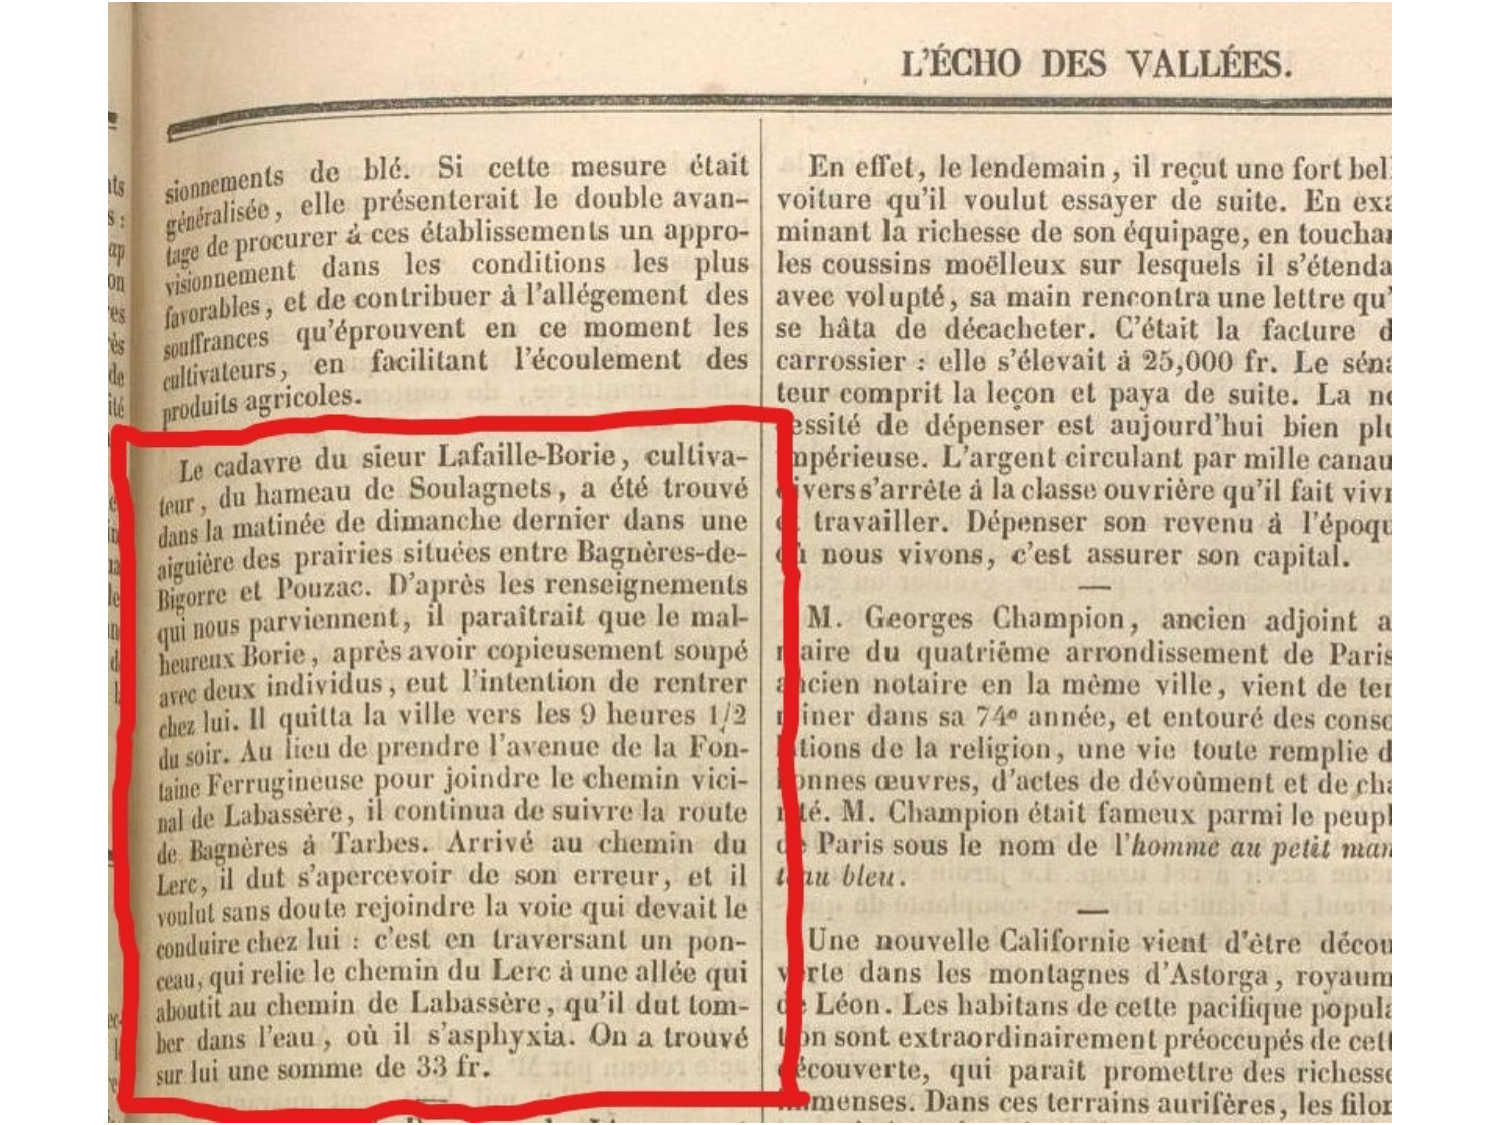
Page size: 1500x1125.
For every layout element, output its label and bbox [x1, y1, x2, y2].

picture [108, 2, 1392, 1123]
